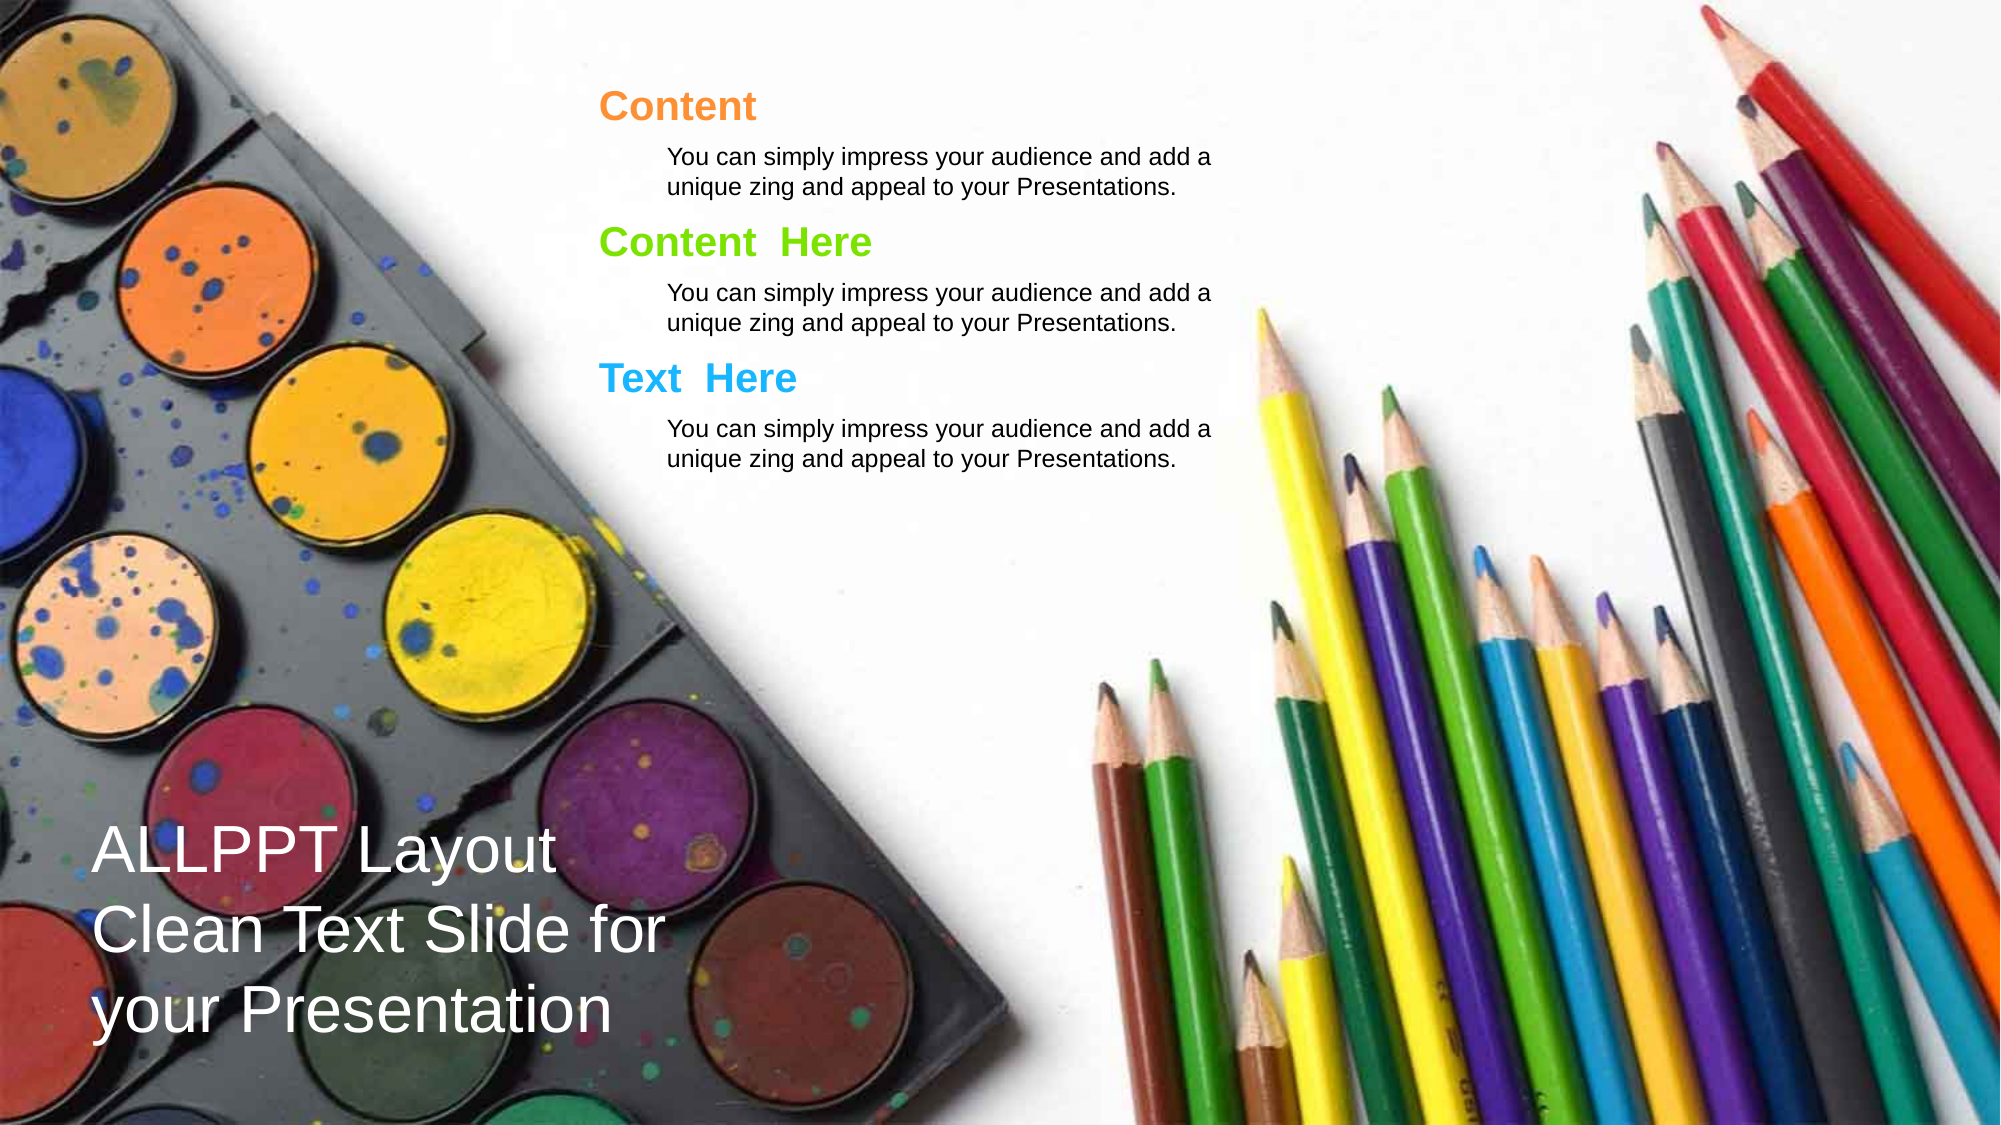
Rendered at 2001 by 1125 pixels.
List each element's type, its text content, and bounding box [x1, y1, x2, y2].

text_box You can simply impress your audience and add a unique zing and appeal to your Presentations. [652, 405, 1244, 481]
text_box ALLPPT Layout Clean Text Slide for your Presentation [76, 798, 697, 1053]
text_box You can simply impress your audience and add a unique zing and appeal to your Presentations. [652, 133, 1244, 209]
text_box Text Here [584, 342, 918, 408]
text_box Content [584, 71, 918, 136]
text_box Content Here [584, 206, 918, 272]
picture [0, 0, 2001, 1125]
text_box You can simply impress your audience and add a unique zing and appeal to your Presentations. [652, 269, 1244, 345]
